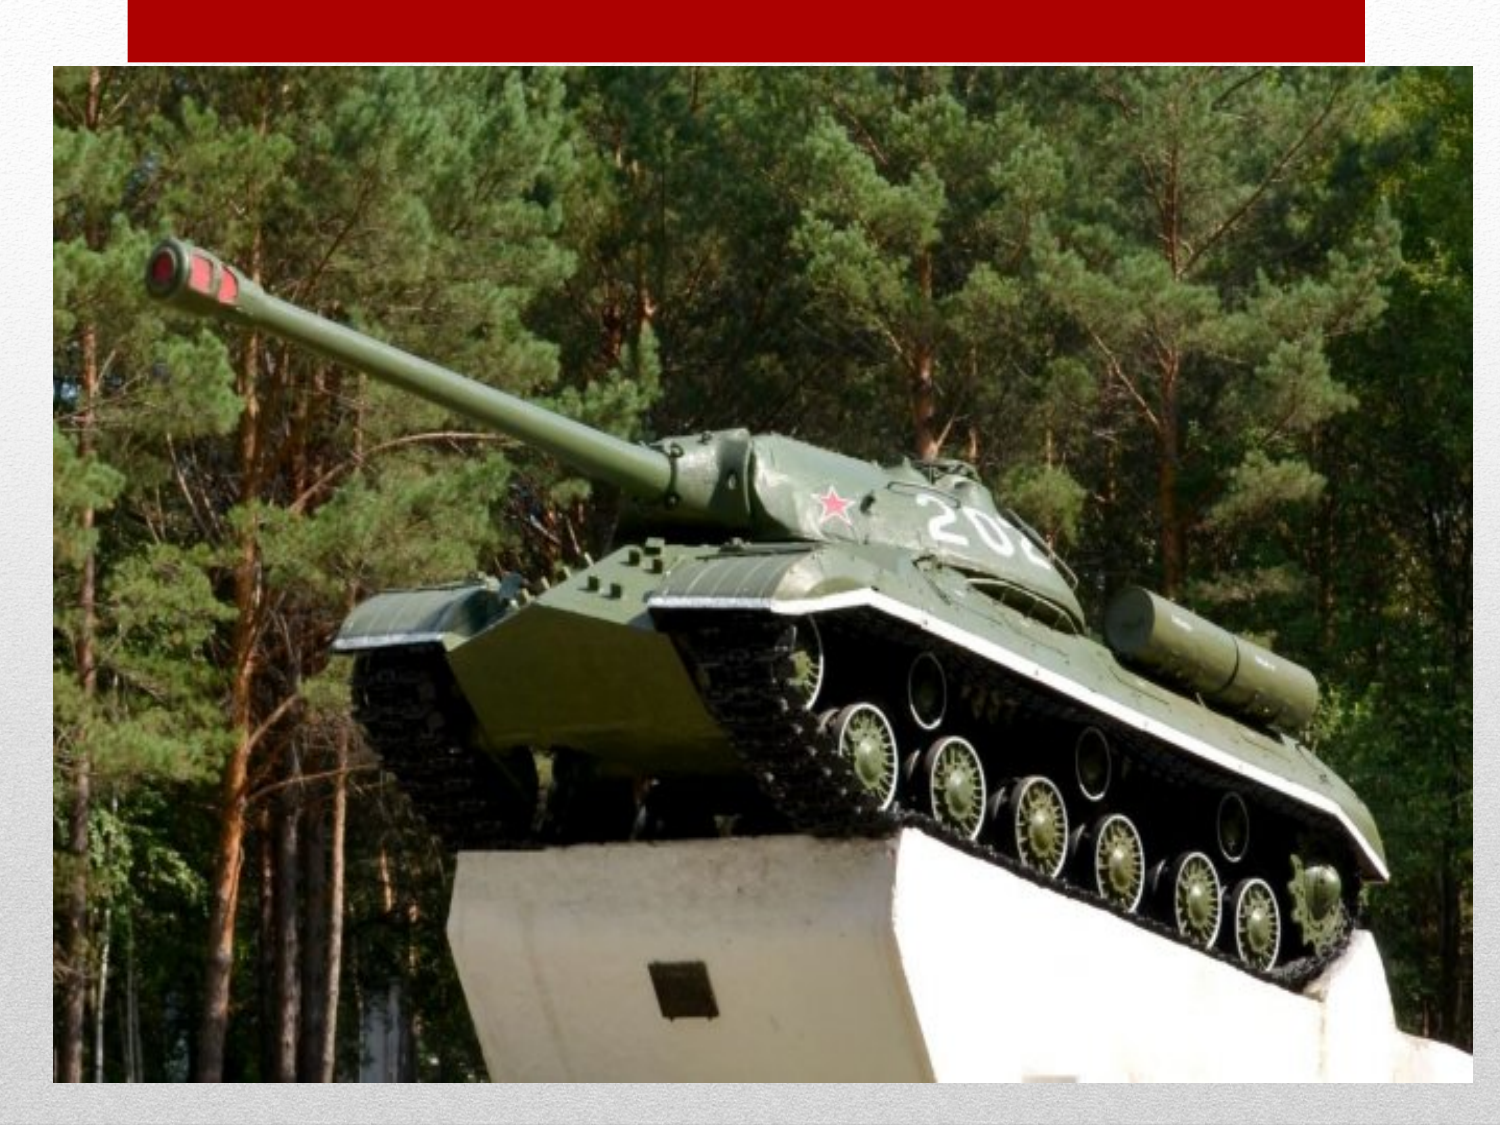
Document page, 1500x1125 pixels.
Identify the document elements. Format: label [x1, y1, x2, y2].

picture [52, 65, 1474, 1083]
